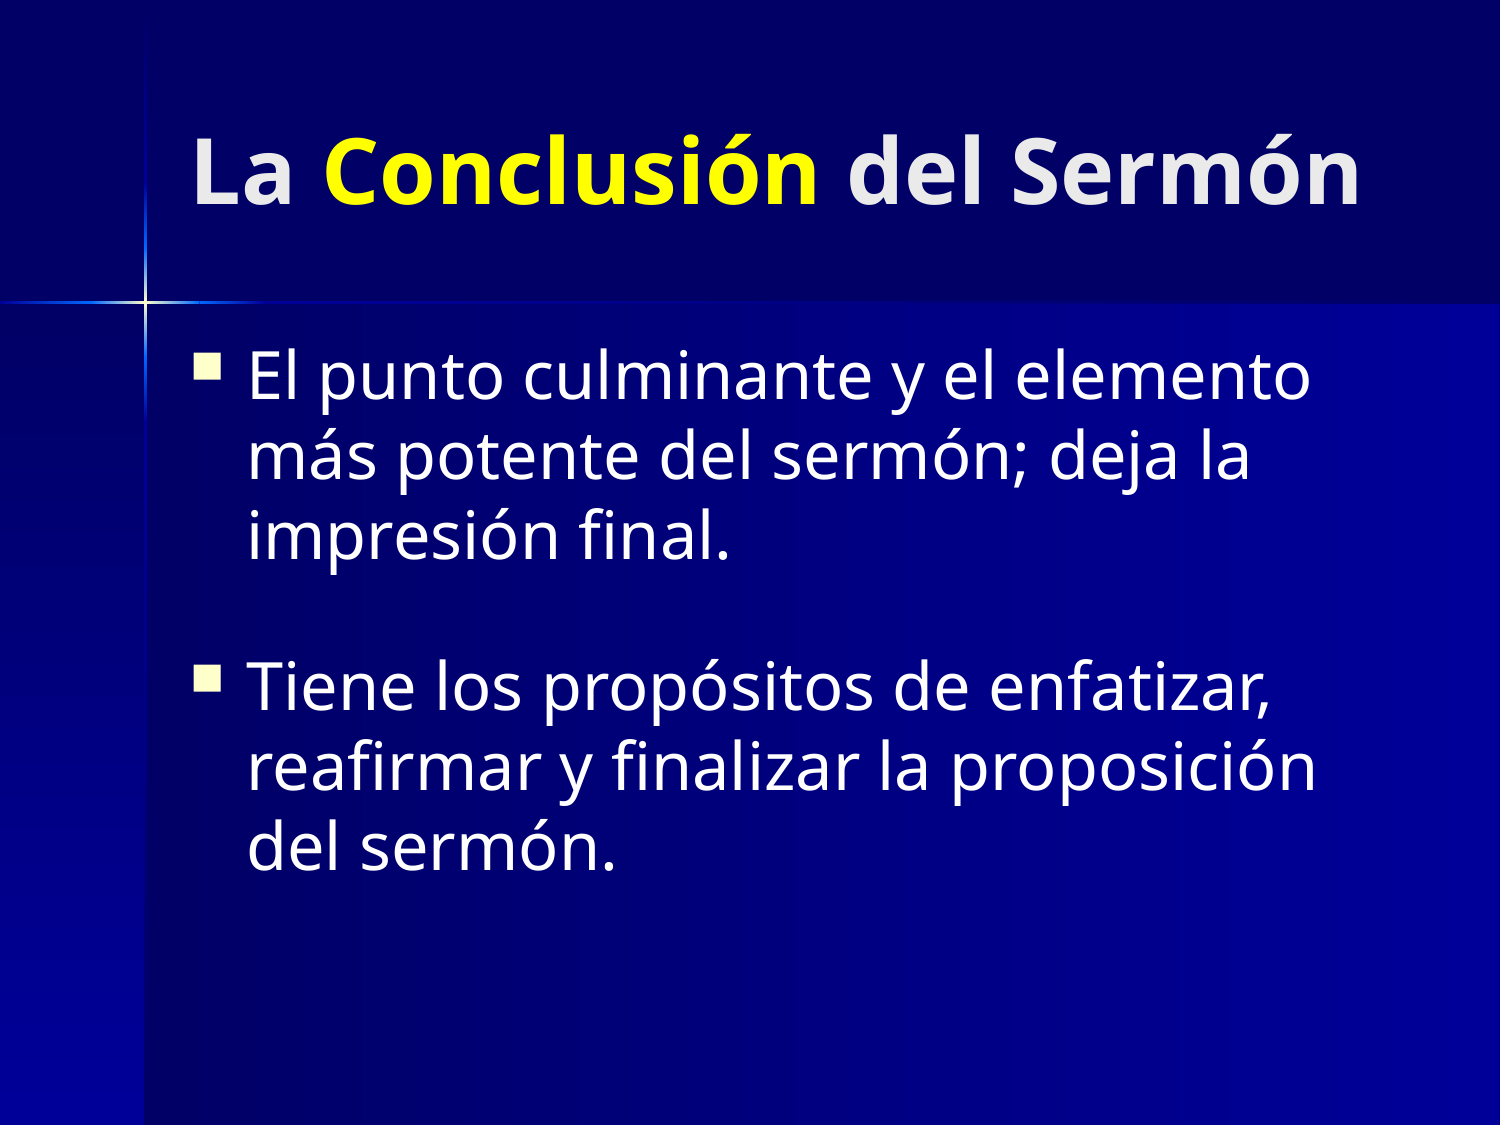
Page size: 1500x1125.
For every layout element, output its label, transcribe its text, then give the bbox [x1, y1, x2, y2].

title La Conclusión del Sermón [174, 50, 1413, 285]
list El punto culminante y el elemento más potente del sermón; deja la impresión final. Tiene los propósitos de enfatizar, reafirmar y finalizar la proposición del sermón. [174, 324, 1413, 1000]
